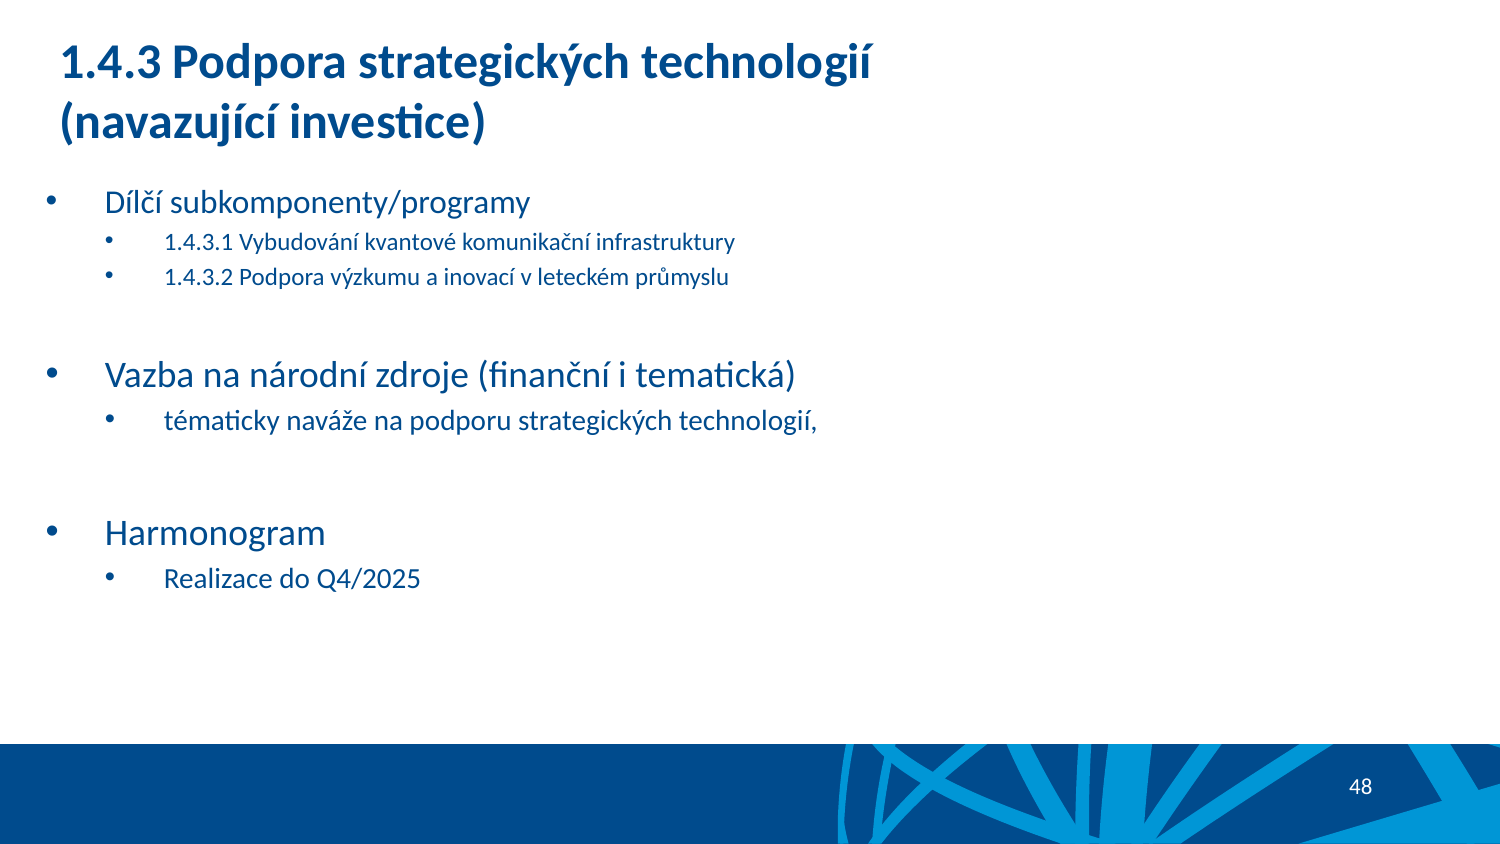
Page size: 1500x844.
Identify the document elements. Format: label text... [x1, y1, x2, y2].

title 1.4.3 Podpora strategických technologií (navazující investice) [59, 28, 1441, 170]
list Dílčí subkomponenty/programy 1.4.3.1 Vybudování kvantové komunikační infrastruktury 1.4.3.2 Podpora výzkumu a inovací v leteckém průmyslu Vazba na národní zdroje (finanční i tematická) tématicky naváže na podporu strategických technologií, Harmonogram Realizace do Q4/2025 [45, 180, 1427, 829]
